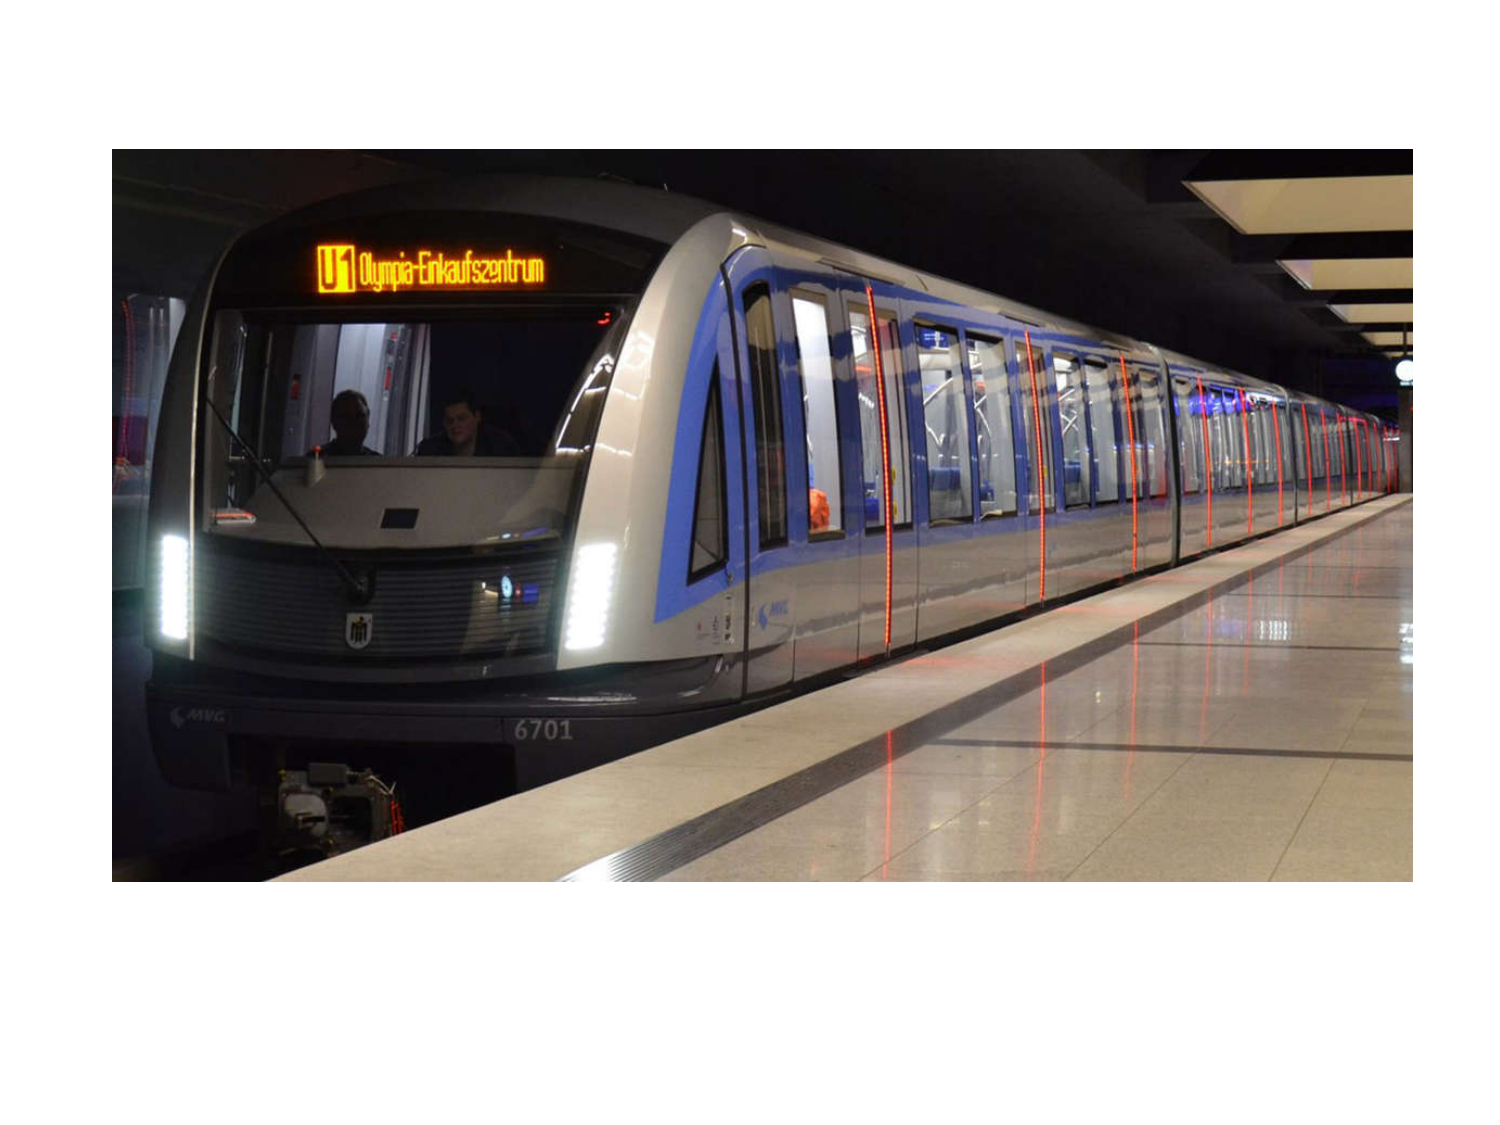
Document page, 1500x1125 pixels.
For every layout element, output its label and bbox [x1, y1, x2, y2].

picture [112, 149, 1413, 882]
